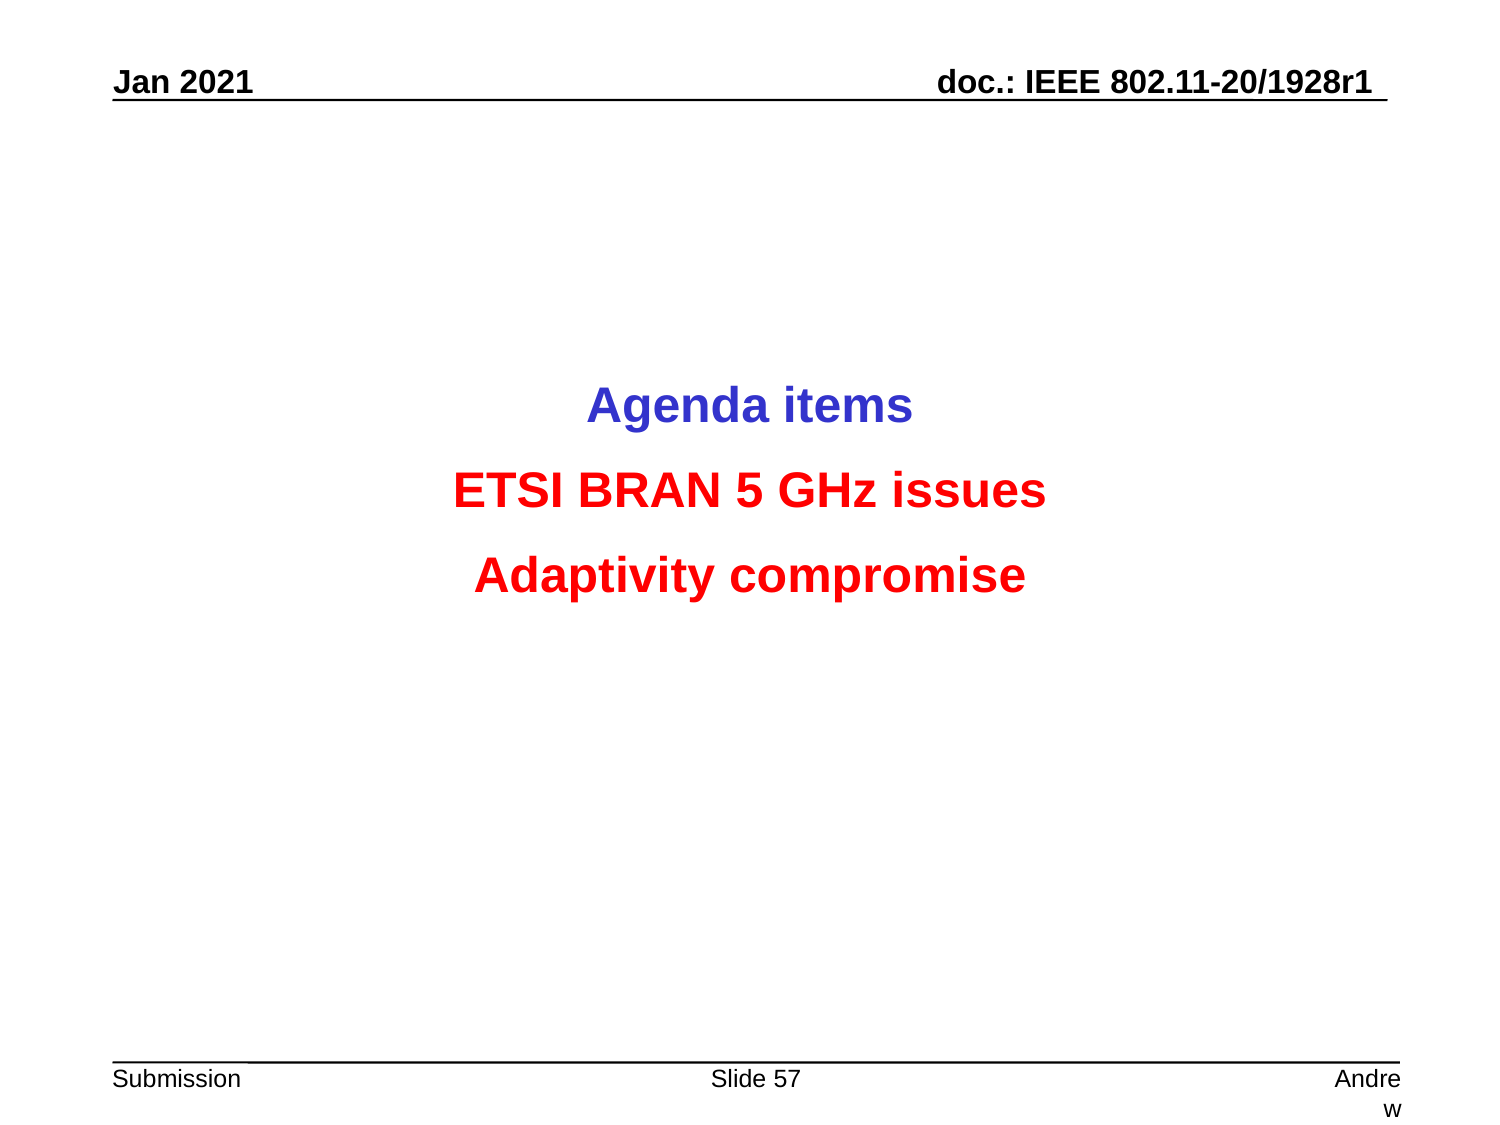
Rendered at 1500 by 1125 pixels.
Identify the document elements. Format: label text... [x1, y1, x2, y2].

footer Andrew Myles, Cisco [1320, 1061, 1402, 1093]
slide_number Slide 57 [709, 1061, 803, 1093]
list Agenda items ETSI BRAN 5 GHz issues Adaptivity compromise [112, 324, 1388, 650]
